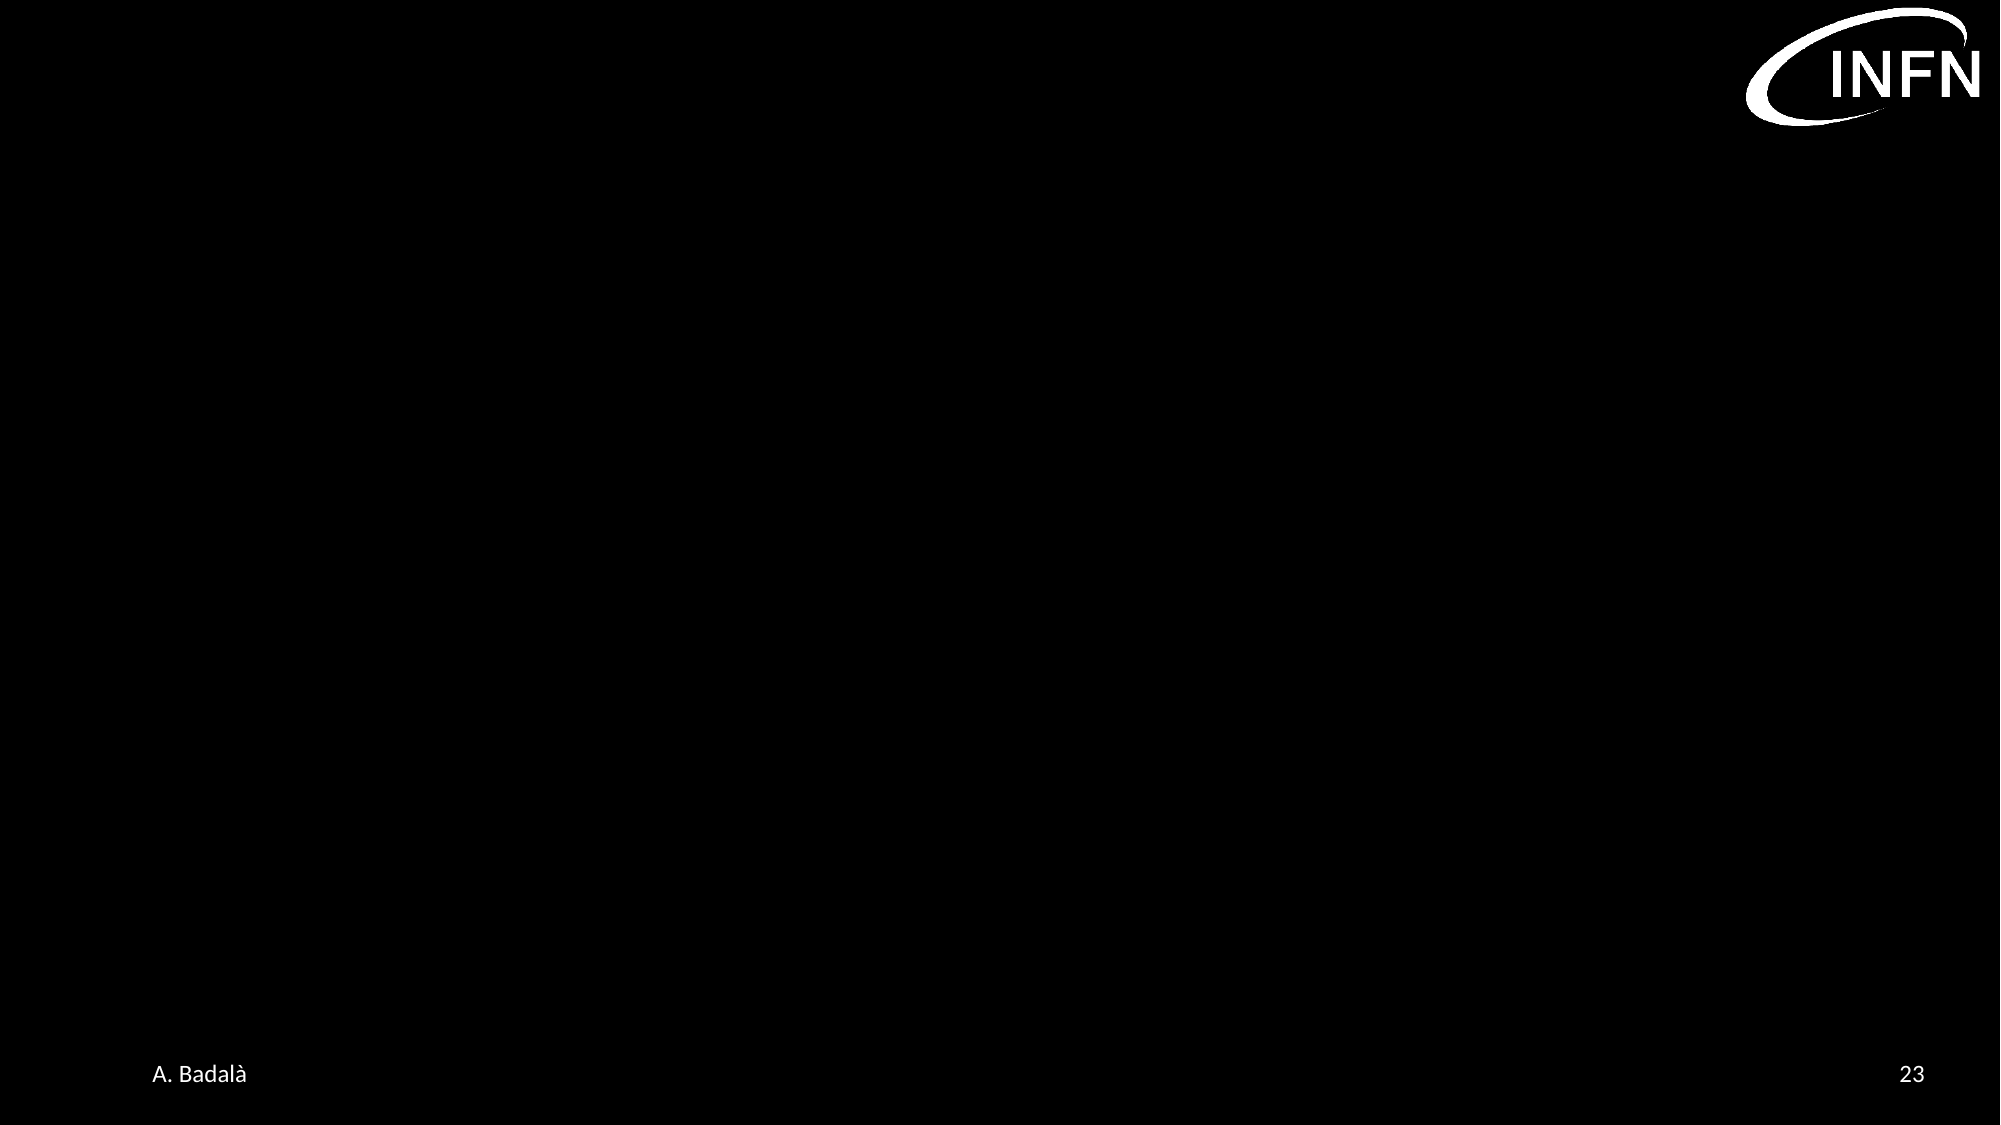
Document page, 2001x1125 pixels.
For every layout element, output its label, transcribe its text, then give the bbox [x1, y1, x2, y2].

slide_number 23 [1489, 1042, 1940, 1103]
picture [1686, 0, 2000, 175]
slide_number A. Badalà [137, 1042, 588, 1103]
